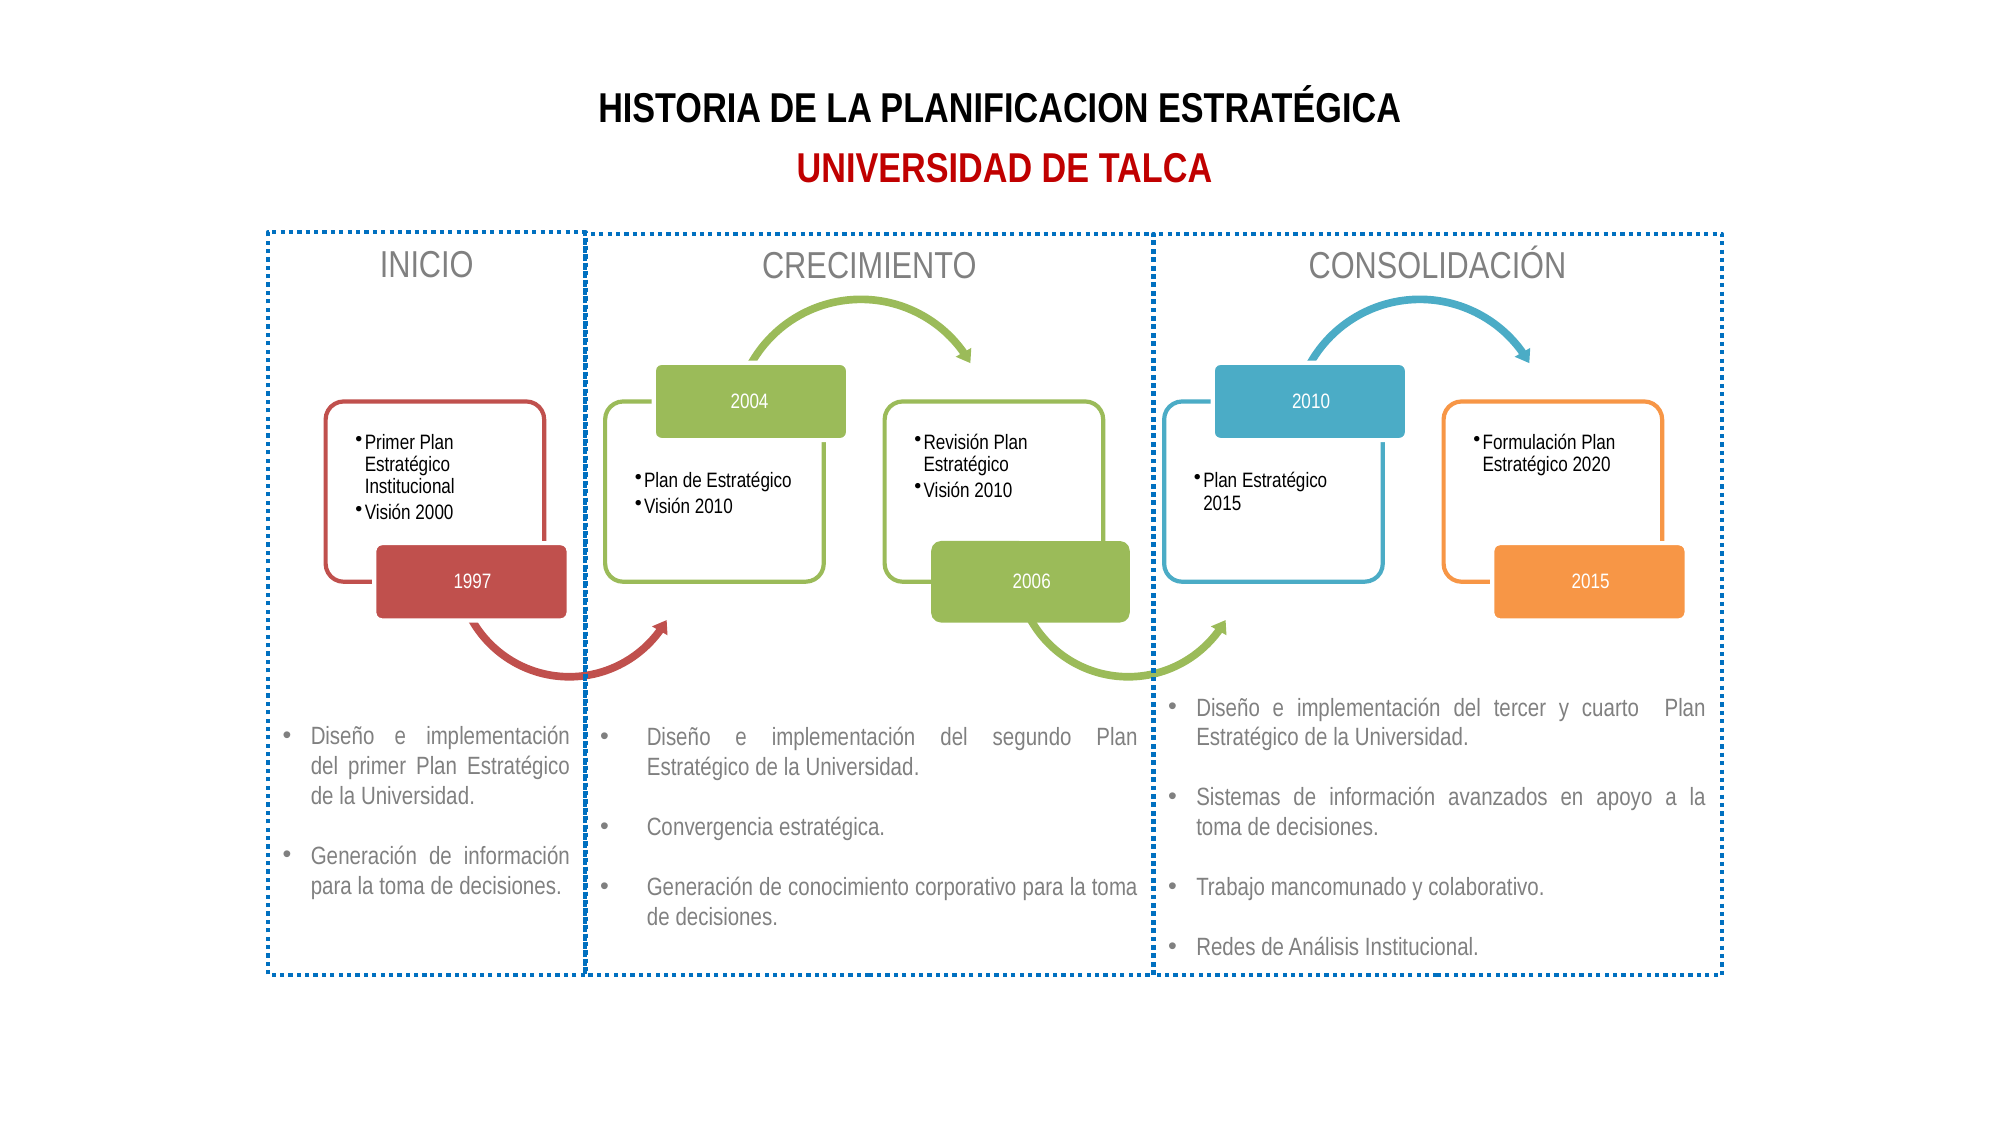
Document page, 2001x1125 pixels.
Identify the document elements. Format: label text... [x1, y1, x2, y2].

text_box CONSOLIDACIÓN Diseño e implementación del tercer y cuarto Plan Estratégico de la Universidad. Sistemas de información avanzados en apoyo a la toma de decisiones. Trabajo mancomunado y colaborativo. Redes de Análisis Institucional. [1151, 232, 1724, 977]
text_box CRECIMIENTO Diseño e implementación del segundo Plan Estratégico de la Universidad. Convergencia estratégica. Generación de conocimiento corporativo para la toma de decisiones. [583, 843, 1153, 977]
text_box INICIO Diseño e implementación del primer Plan Estratégico de la Universidad. Generación de información para la toma de decisiones. [266, 230, 585, 977]
text_box HISTORIA DE LA PLANIFICACION ESTRATÉGICA UNIVERSIDAD DE TALCA [324, 37, 1675, 148]
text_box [324, 148, 1688, 835]
